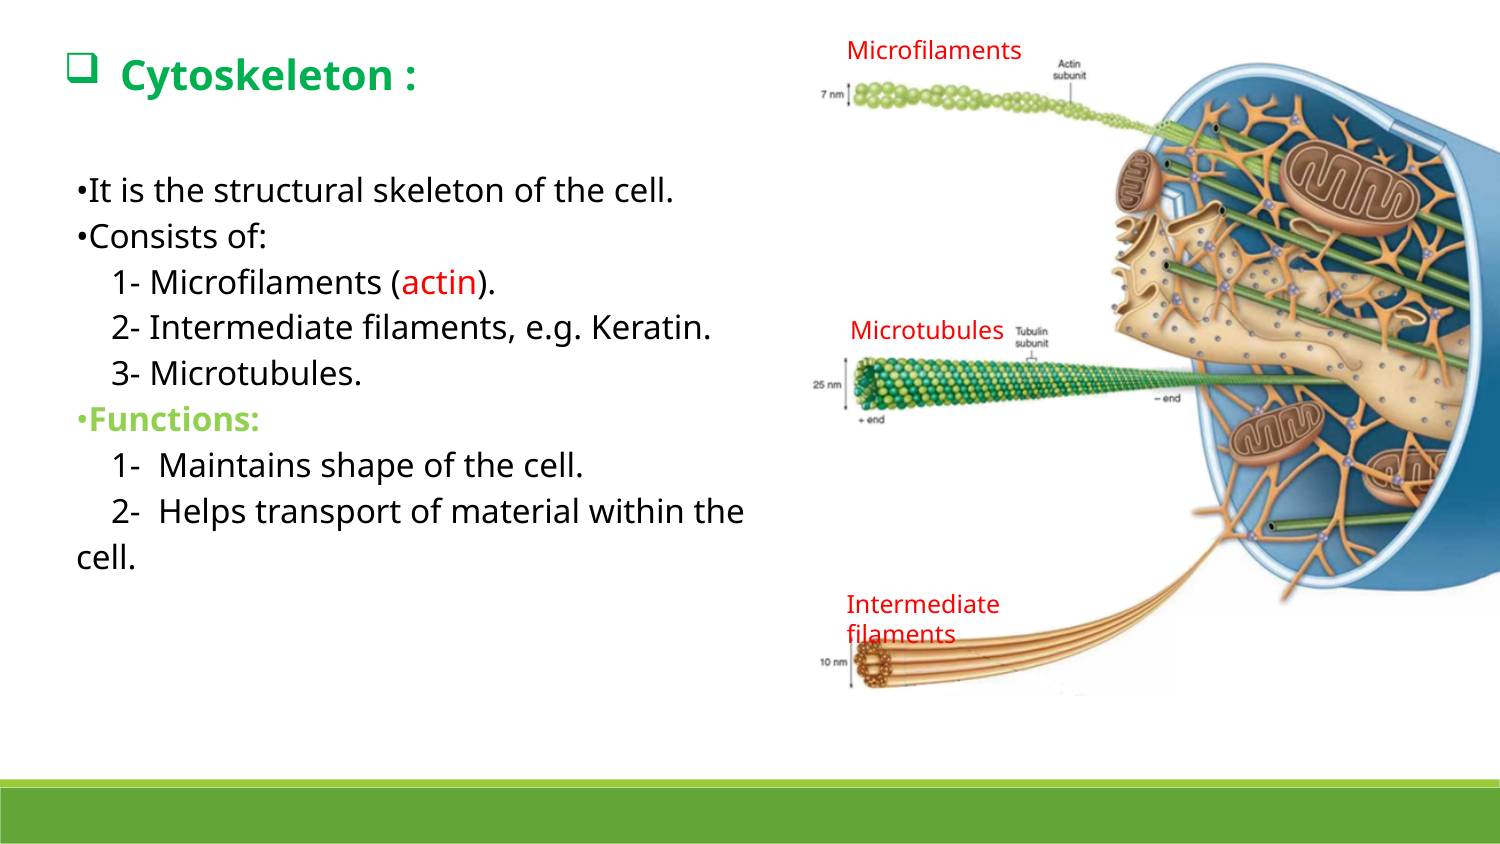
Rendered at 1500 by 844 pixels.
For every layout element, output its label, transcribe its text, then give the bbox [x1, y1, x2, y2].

text_box Microfilaments [831, 27, 1066, 48]
text_box Cytoskeleton : [48, 33, 508, 121]
text_box •It is the structural skeleton of the cell. •Consists of: 1- Microfilaments (actin). 2- Intermediate filaments, e.g. Keratin. 3- Microtubules. •Functions: 1- Maintains shape of the cell. 2- Helps transport of material within the cell. [61, 148, 807, 528]
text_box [810, 51, 1500, 697]
